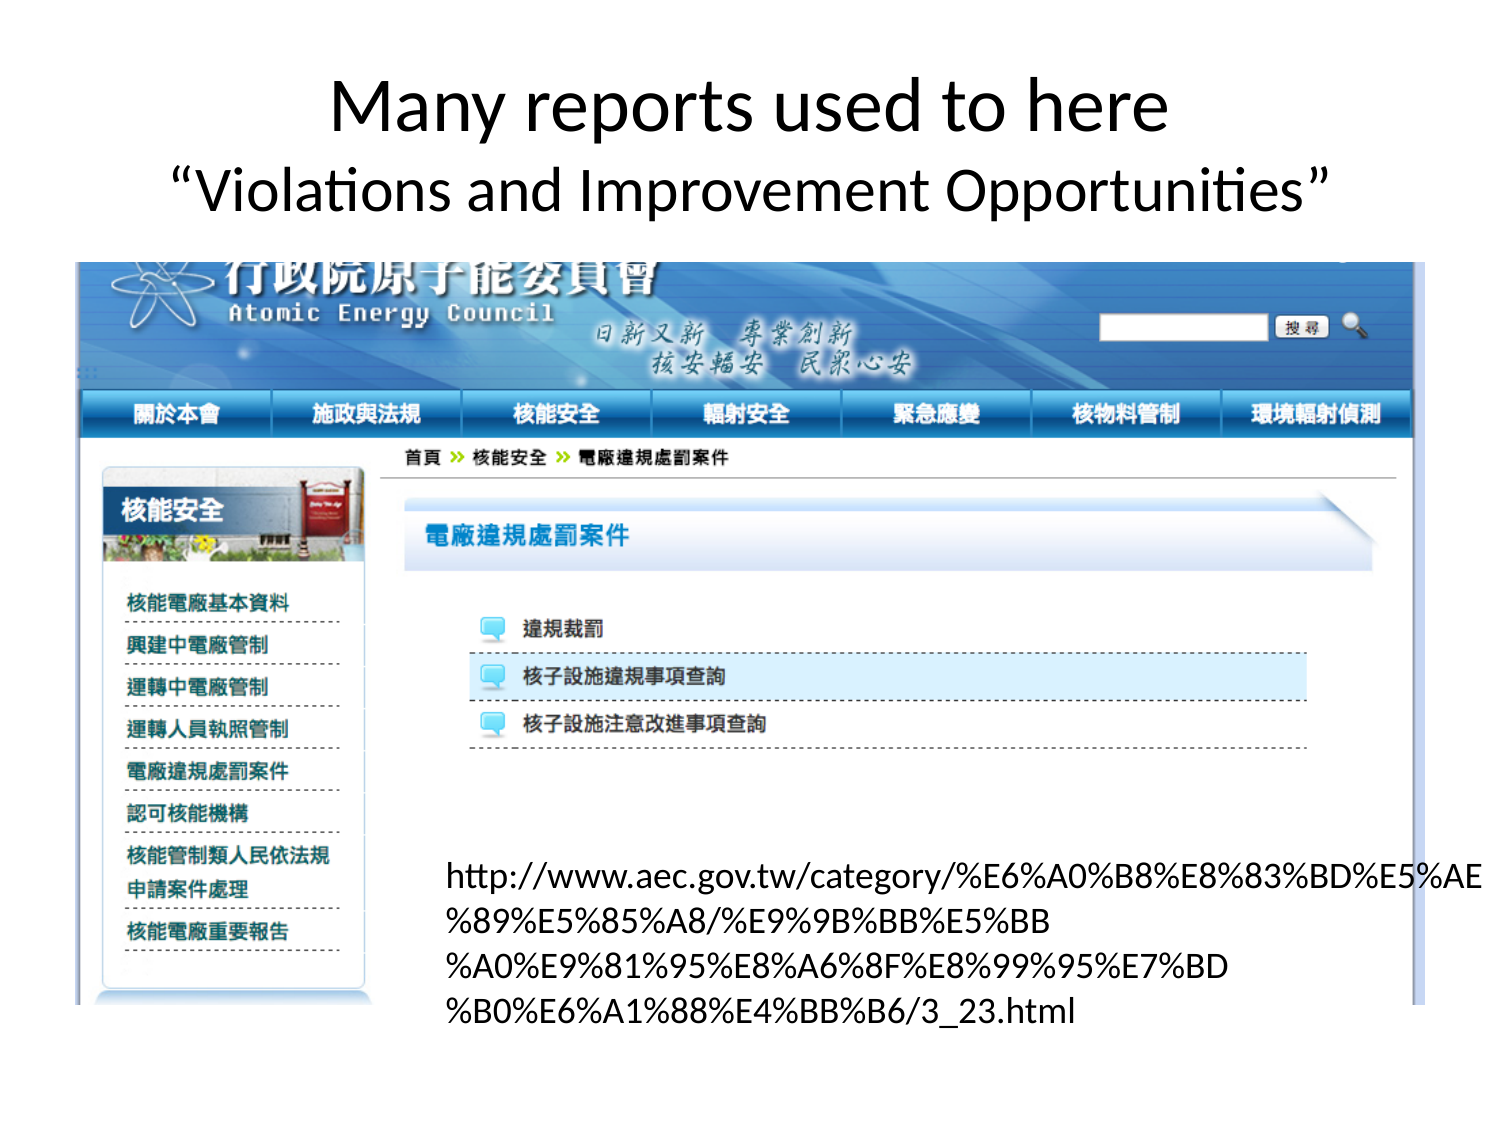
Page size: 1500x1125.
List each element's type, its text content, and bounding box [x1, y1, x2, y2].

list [74, 262, 1426, 1006]
title Many reports used to here “Violations and Improvement Opportunities” [75, 45, 1425, 233]
text_box http://www.aec.gov.tw/category/%E6%A0%B8%E8%83%BD%E5%AE%89%E5%85%A8/%E9%9B%BB%E5%BB%A0%E9%81%95%E8%A6%8F%E8%99%95%E7%BD%B0%E6%A1%88%E4%BB%B6/3_23.html [430, 843, 1500, 1039]
